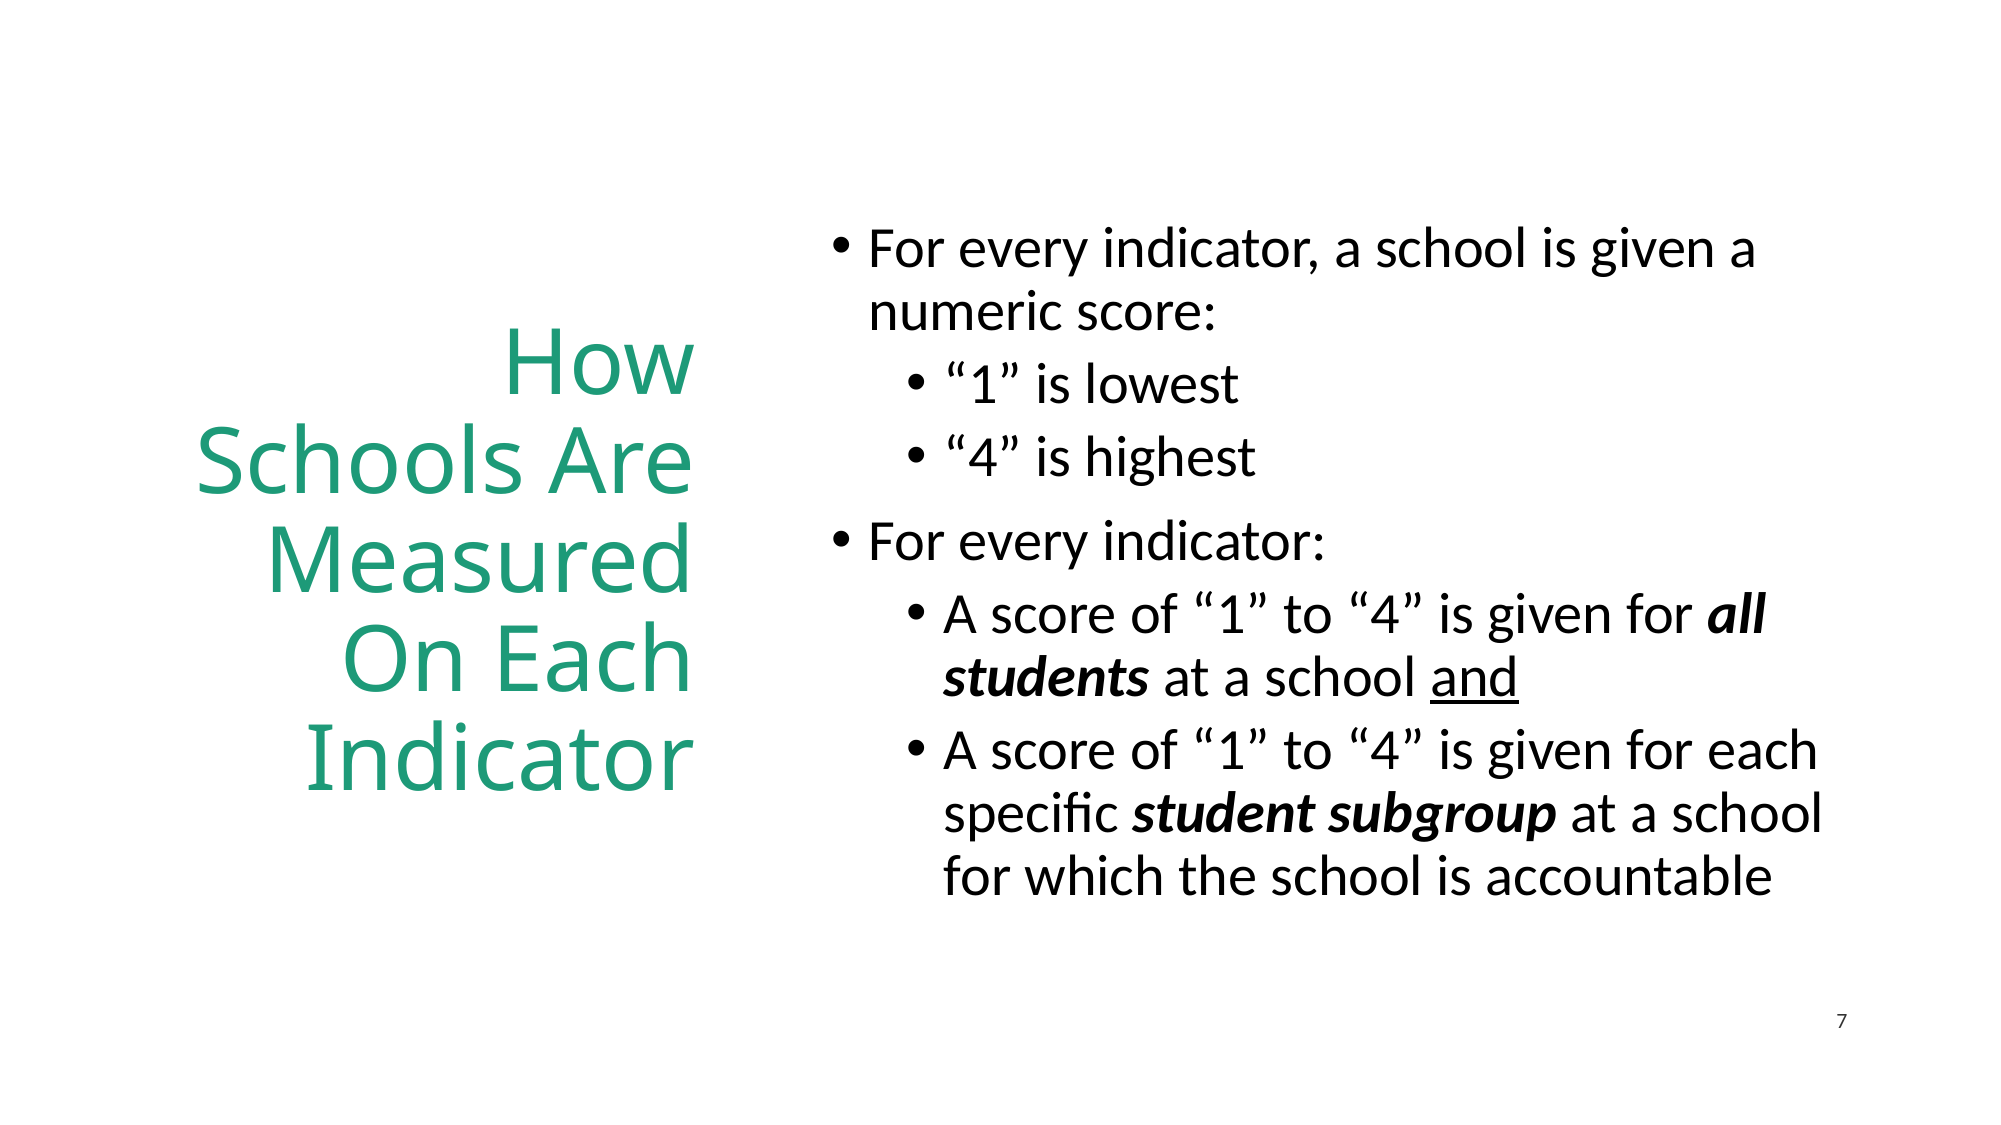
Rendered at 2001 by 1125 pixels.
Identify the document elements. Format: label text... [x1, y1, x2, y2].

slide_number 7 [1734, 989, 1863, 1050]
list For every indicator, a school is given a numeric score: “1” is lowest “4” is highest For every indicator: A score of “1” to “4” is given for all students at a school and A score of “1” to “4” is given for each specific student subgroup at a school for which the school is accountable [816, 158, 1863, 967]
title How Schools Are Measured On Each Indicator [137, 158, 711, 967]
